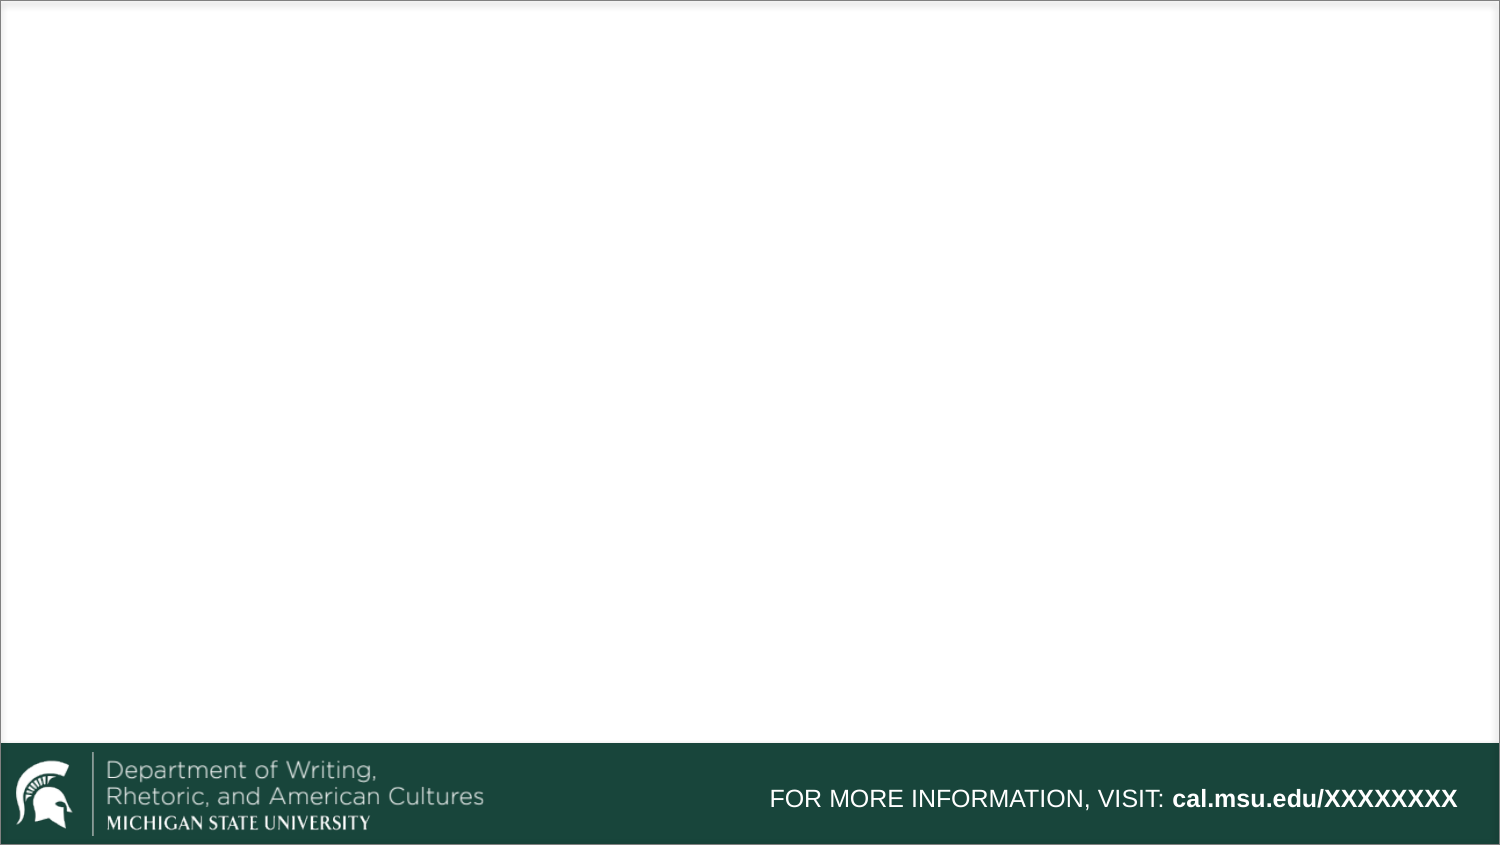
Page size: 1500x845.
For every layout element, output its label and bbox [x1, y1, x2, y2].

picture [15, 751, 484, 836]
text_box [0, 0, 1500, 845]
